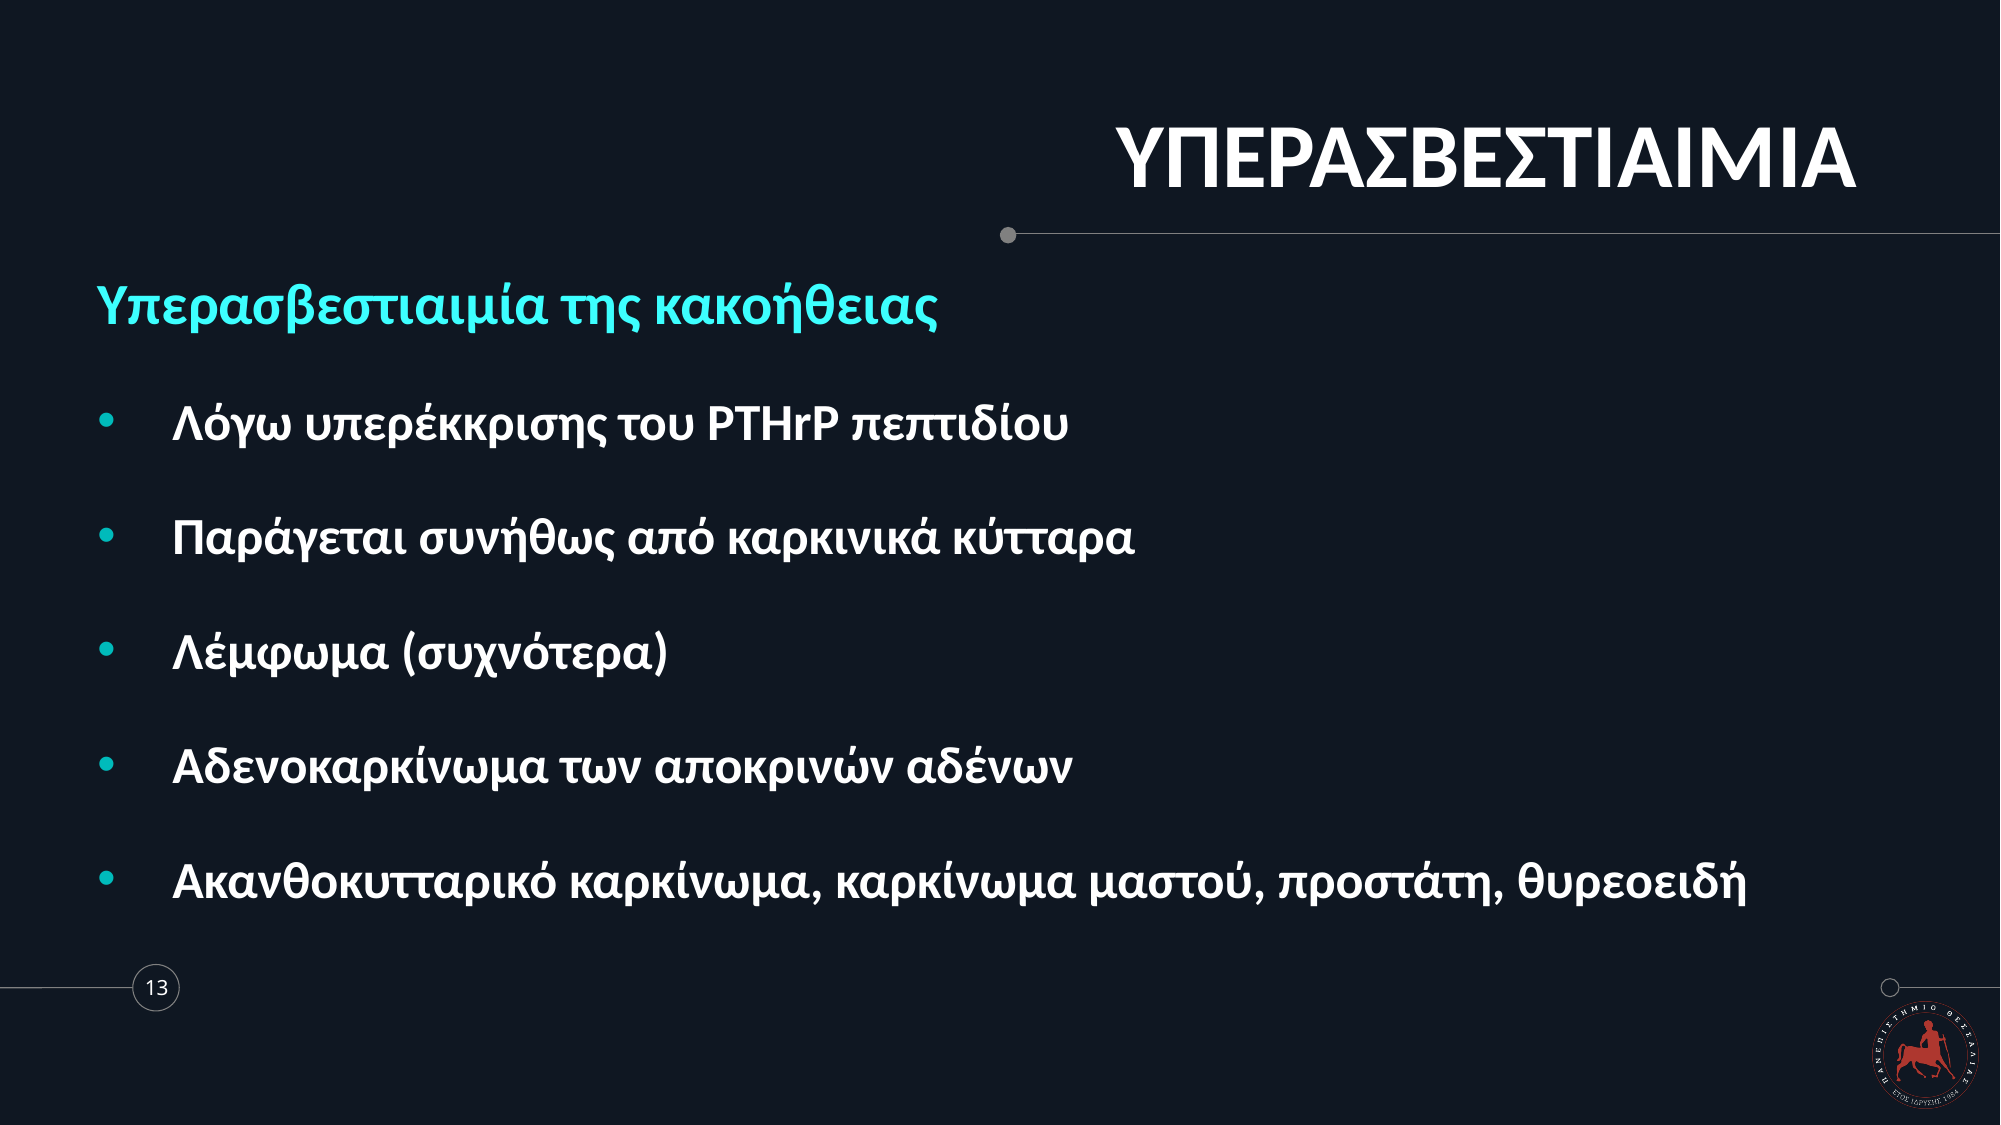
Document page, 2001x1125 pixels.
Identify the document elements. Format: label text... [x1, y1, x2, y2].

slide_number 13 [127, 964, 186, 1014]
list Υπερασβεστιαιμία της κακοήθειας Λόγω υπερέκκρισης του PTHrP πεπτιδίου Παράγεται συνήθως από καρκινικά κύτταρα Λέμφωμα (συχνότερα) Αδενοκαρκίνωμα των αποκρινών αδένων Ακανθοκυτταρικό καρκίνωμα, καρκίνωμα μαστού, προστάτη, θυρεοειδή [97, 266, 1873, 965]
title ΥΠΕΡΑΣΒΕΣΤΙΑΙΜΙΑ [1102, 113, 1873, 208]
picture [1872, 1001, 1979, 1109]
